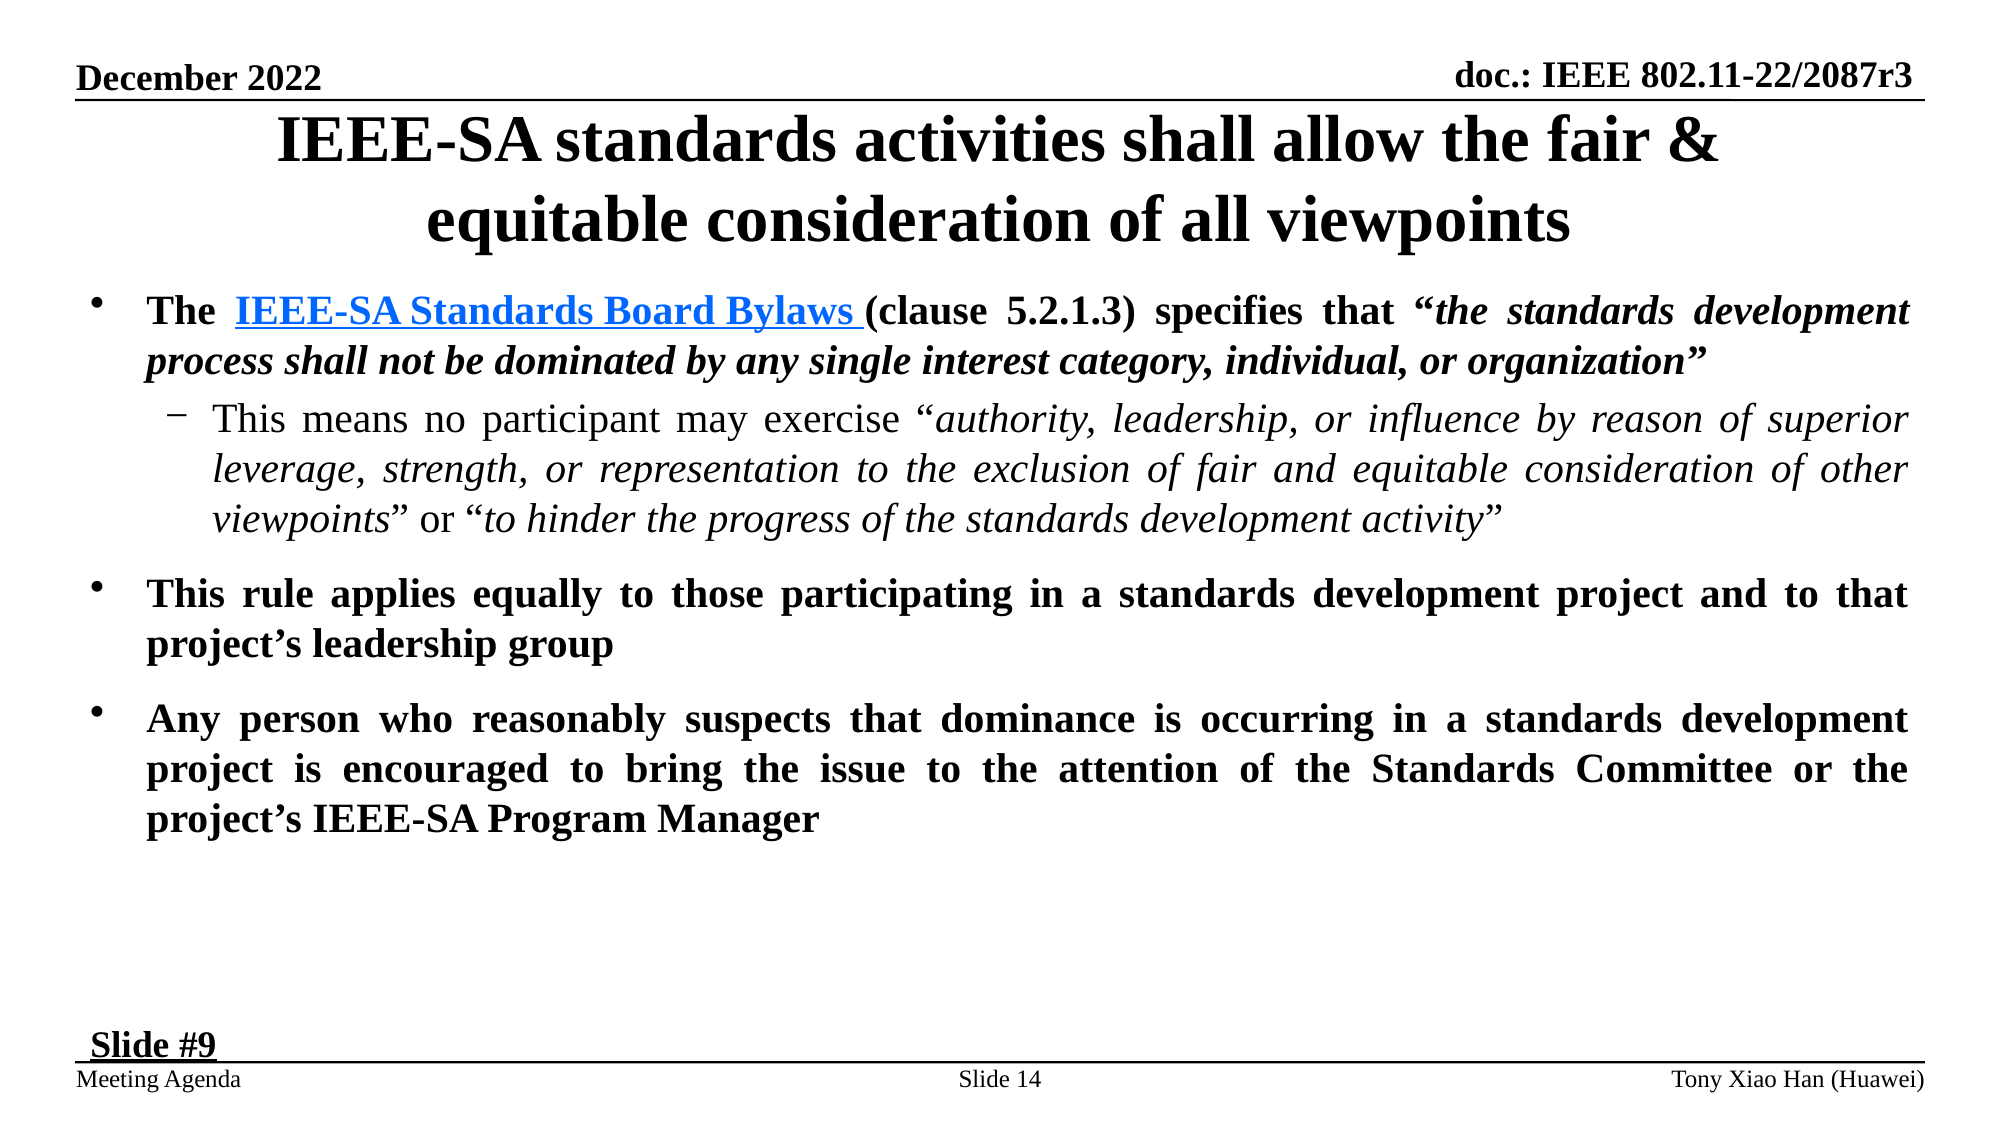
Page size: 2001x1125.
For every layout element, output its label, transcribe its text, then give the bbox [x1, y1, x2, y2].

text_box Slide #9 [75, 1012, 232, 1073]
list The IEEE-SA Standards Board Bylaws (clause 5.2.1.3) specifies that “the standards development process shall not be dominated by any single interest category, individual, or organization” This means no participant may exercise “authority, leadership, or influence by reason of superior leverage, strength, or representation to the exclusion of fair and equitable consideration of other viewpoints” or “to hinder the progress of the standards development activity” This rule applies equally to those participating in a standards development project and to that project’s leadership group Any person who reasonably suspects that dominance is occurring in a standards development project is encouraged to bring the issue to the attention of the Standards Committee or the project’s IEEE-SA Program Manager [75, 275, 1925, 1038]
text_box IEEE-SA standards activities shall allow the fair & equitable consideration of all viewpoints [75, 87, 1925, 263]
